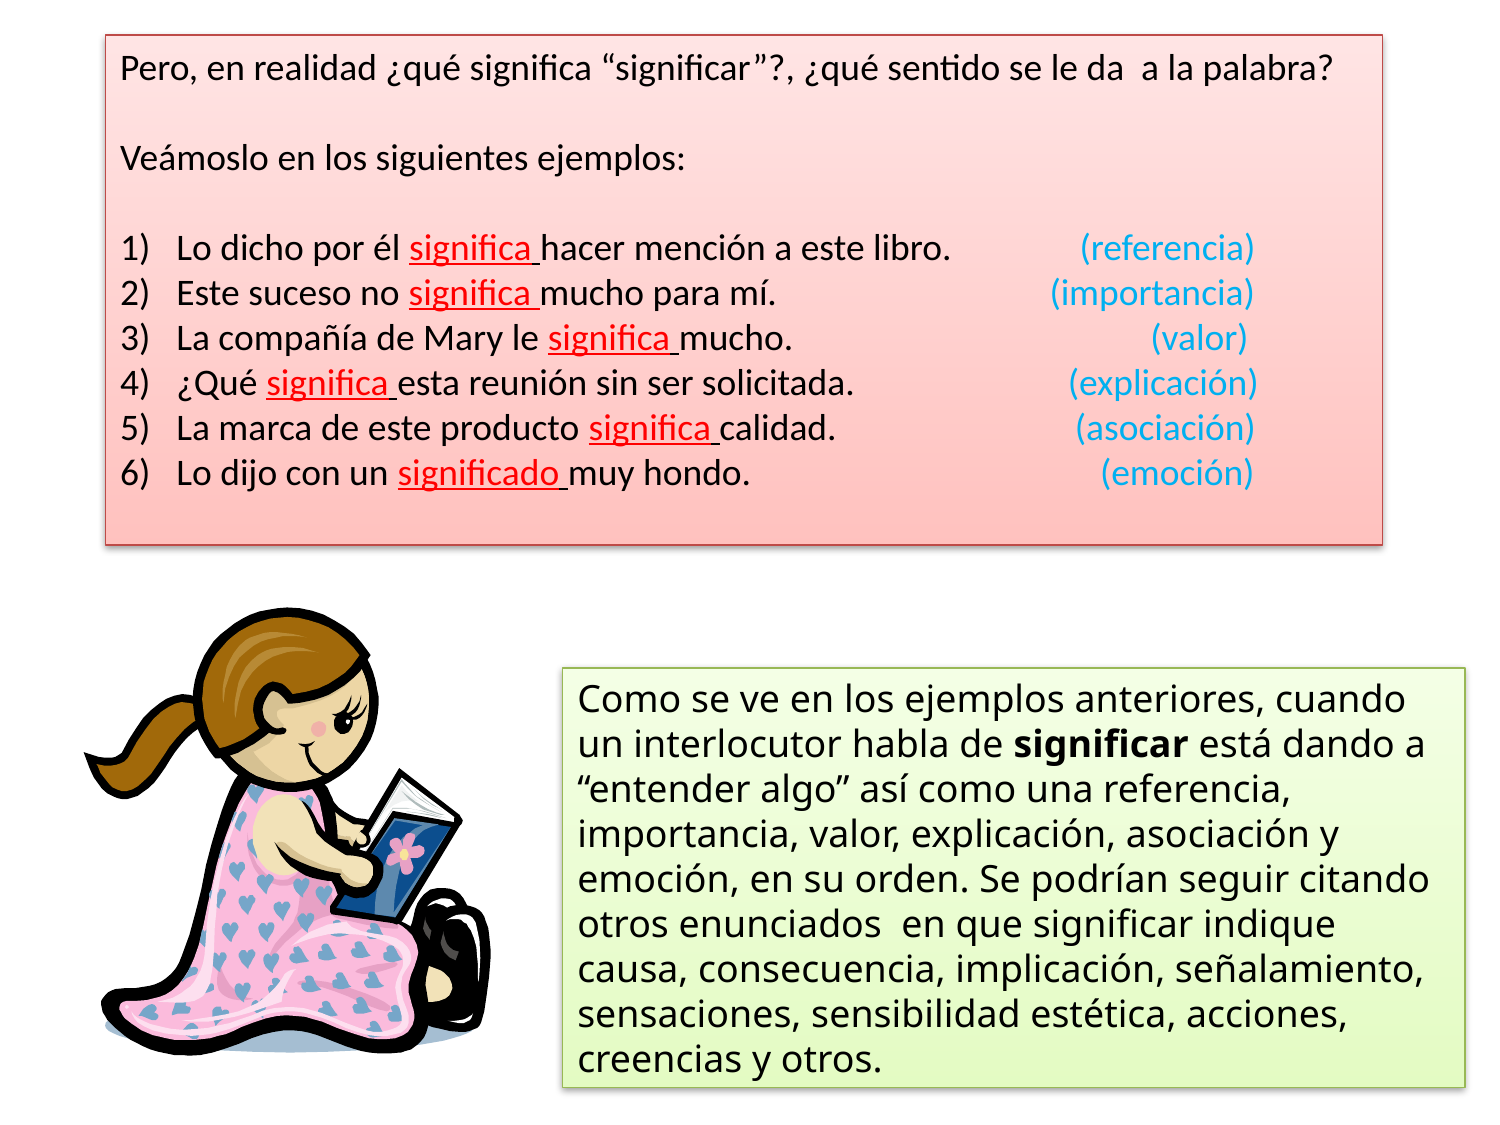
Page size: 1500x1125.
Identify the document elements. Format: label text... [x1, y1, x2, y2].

picture [81, 605, 493, 1058]
text_box Como se ve en los ejemplos anteriores, cuando un interlocutor habla de significar está dando a “entender algo” así como una referencia, importancia, valor, explicación, asociación y emoción, en su orden. Se podrían seguir citando otros enunciados en que significar indique causa, consecuencia, implicación, señalamiento, sensaciones, sensibilidad estética, acciones, creencias y otros. [562, 667, 1466, 1088]
text_box Pero, en realidad ¿qué significa “significar”?, ¿qué sentido se le da a la palabra? Veámoslo en los siguientes ejemplos: Lo dicho por él significa hacer mención a este libro. (referencia) Este suceso no significa mucho para mí. (importancia) La compañía de Mary le significa mucho. (valor) ¿Qué significa esta reunión sin ser solicitada. (explicación) La marca de este producto significa calidad. (asociación) Lo dijo con un significado muy hondo. (emoción) [105, 34, 1383, 546]
